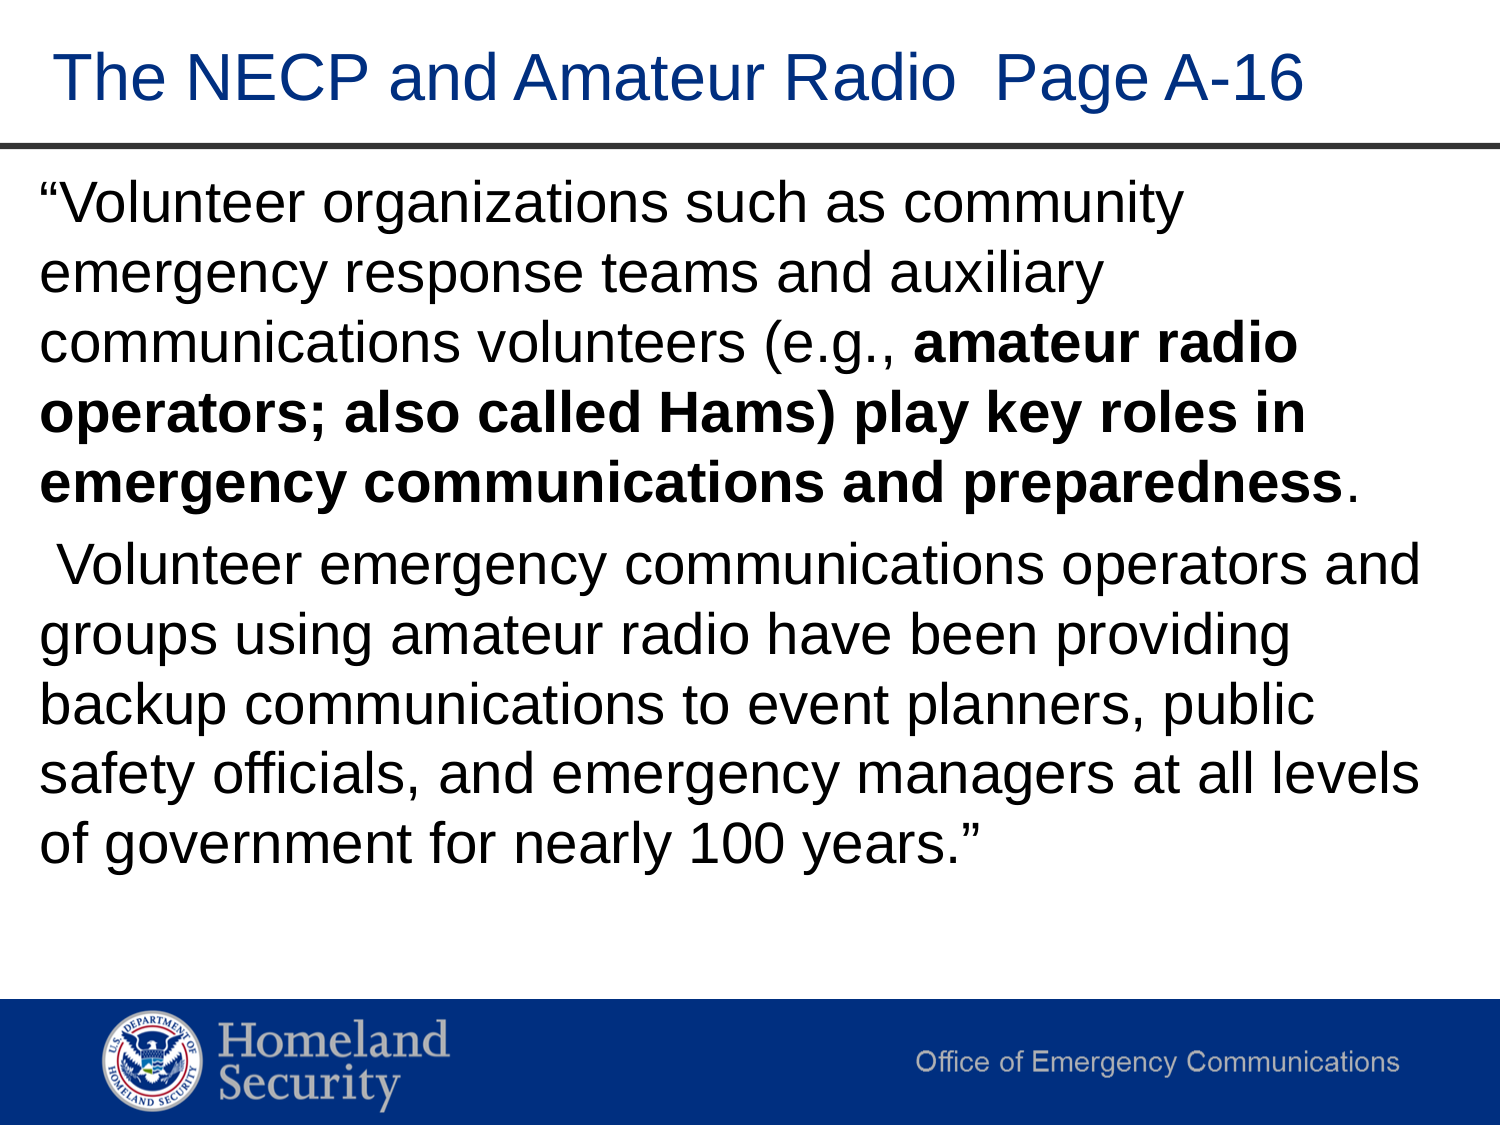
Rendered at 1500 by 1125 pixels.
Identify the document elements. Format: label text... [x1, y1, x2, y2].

title The NECP and Amateur Radio Page A-16 [37, 0, 1500, 148]
list “Volunteer organizations such as community emergency response teams and auxiliary communications volunteers (e.g., amateur radio operators; also called Hams) play key roles in emergency communications and preparedness. Volunteer emergency communications operators and groups using amateur radio have been providing backup communications to event planners, public safety officials, and emergency managers at all levels of government for nearly 100 years.” [24, 124, 1451, 1064]
picture [0, 999, 1500, 1125]
